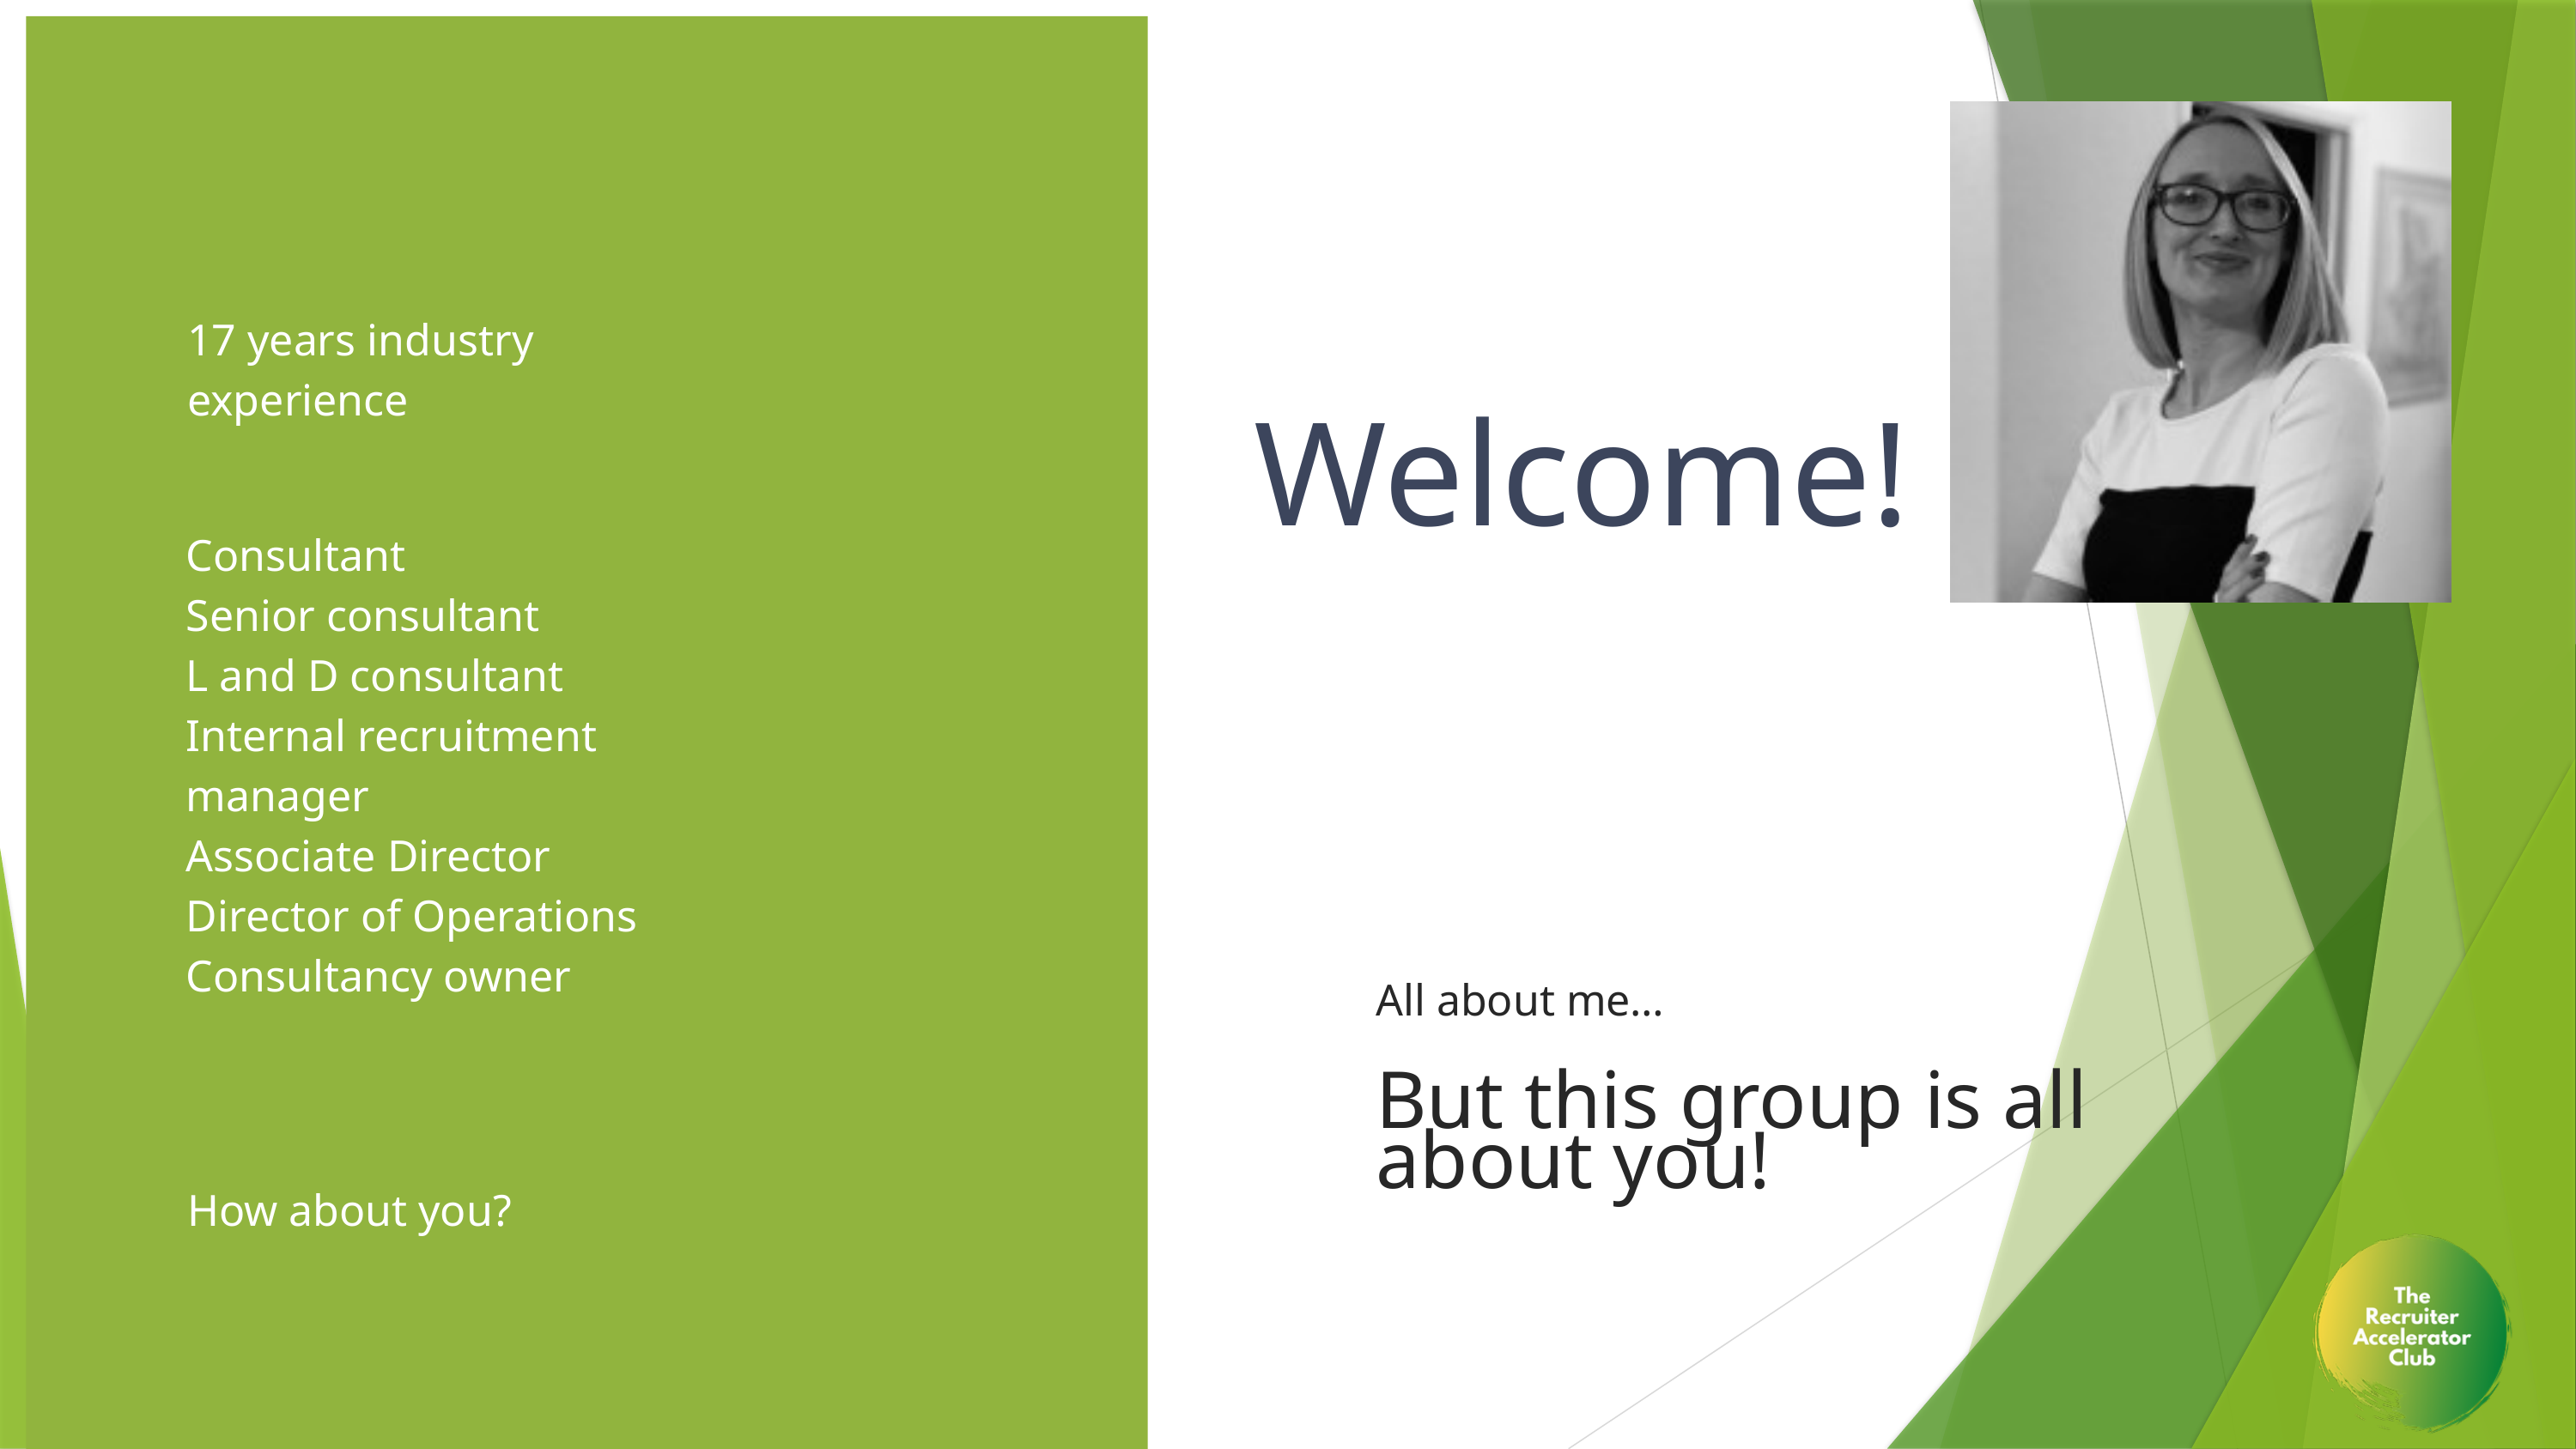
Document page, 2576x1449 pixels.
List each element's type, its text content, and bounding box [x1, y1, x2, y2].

picture [1949, 101, 2452, 603]
text_box How about you? [187, 1174, 727, 1295]
picture [2290, 1218, 2521, 1449]
text_box [26, 15, 1148, 1449]
text_box 17 years industry experience [187, 304, 727, 425]
text_box Welcome! [1254, 401, 1946, 555]
text_box Consultant Senior consultant L and D consultant Internal recruitment manager Associate Director Director of Operations Consultancy owner [185, 519, 726, 1001]
text_box All about me… But this group is all about you! [1376, 964, 2202, 1205]
